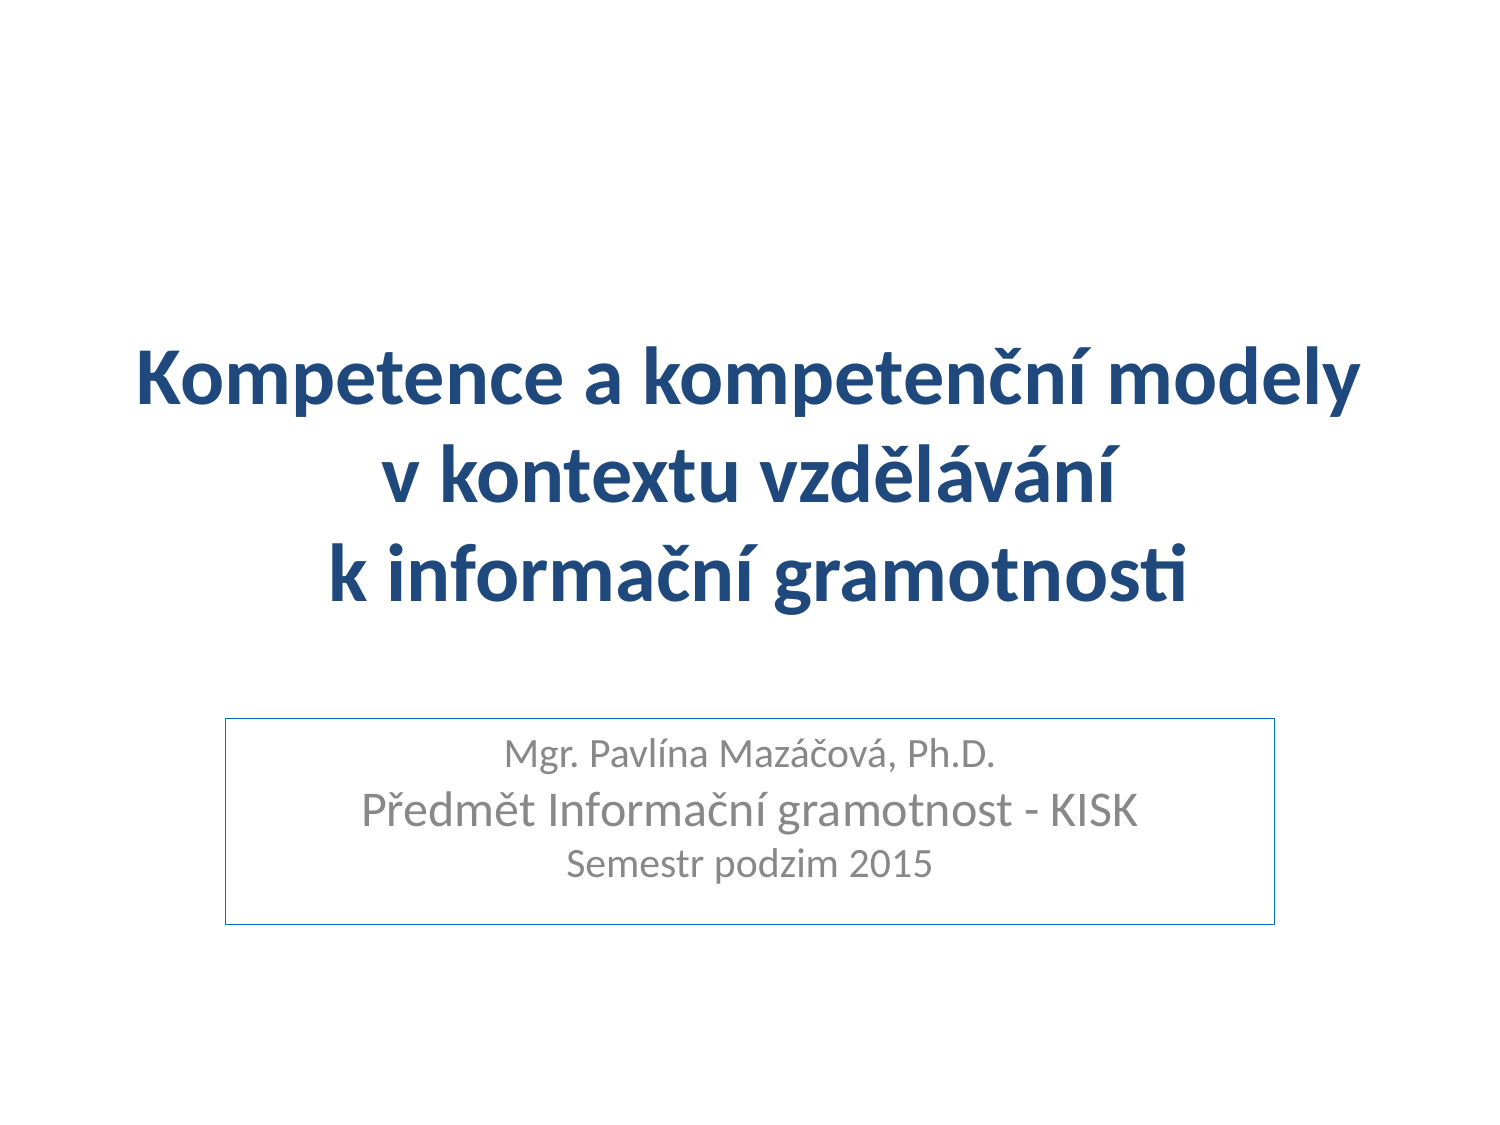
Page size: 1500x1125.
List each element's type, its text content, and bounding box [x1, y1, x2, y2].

subtitle Mgr. Pavlína Mazáčová, Ph.D. Předmět Informační gramotnost - KISK Semestr podzim 2015 [225, 718, 1275, 925]
title Kompetence a kompetenční modely v kontextu vzdělávání k informační gramotnosti [112, 349, 1388, 591]
